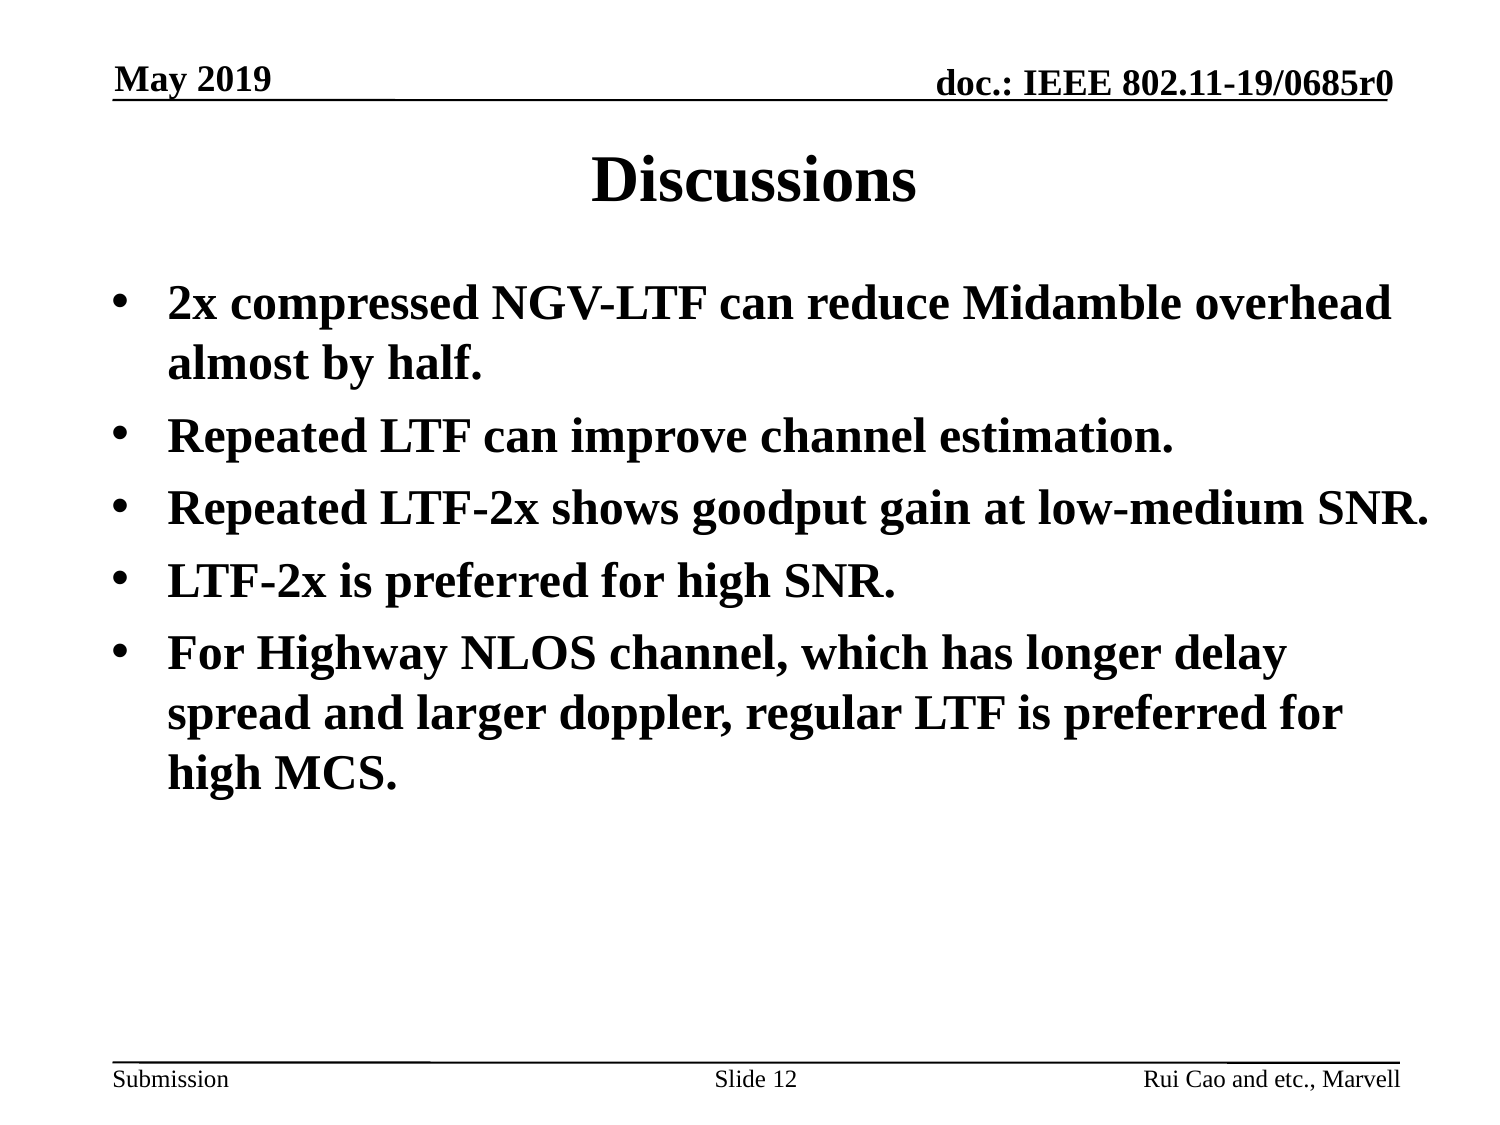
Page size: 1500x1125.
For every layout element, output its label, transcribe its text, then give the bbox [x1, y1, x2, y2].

list 2x compressed NGV-LTF can reduce Midamble overhead almost by half. Repeated LTF can improve channel estimation. Repeated LTF-2x shows goodput gain at low-medium SNR. LTF-2x is preferred for high SNR. For Highway NLOS channel, which has longer delay spread and larger doppler, regular LTF is preferred for high MCS. [95, 261, 1451, 903]
footer Rui Cao and etc., Marvell [878, 1061, 1402, 1093]
slide_number Slide 12 [712, 1061, 800, 1123]
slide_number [114, 54, 423, 100]
title Discussions [117, 87, 1393, 261]
